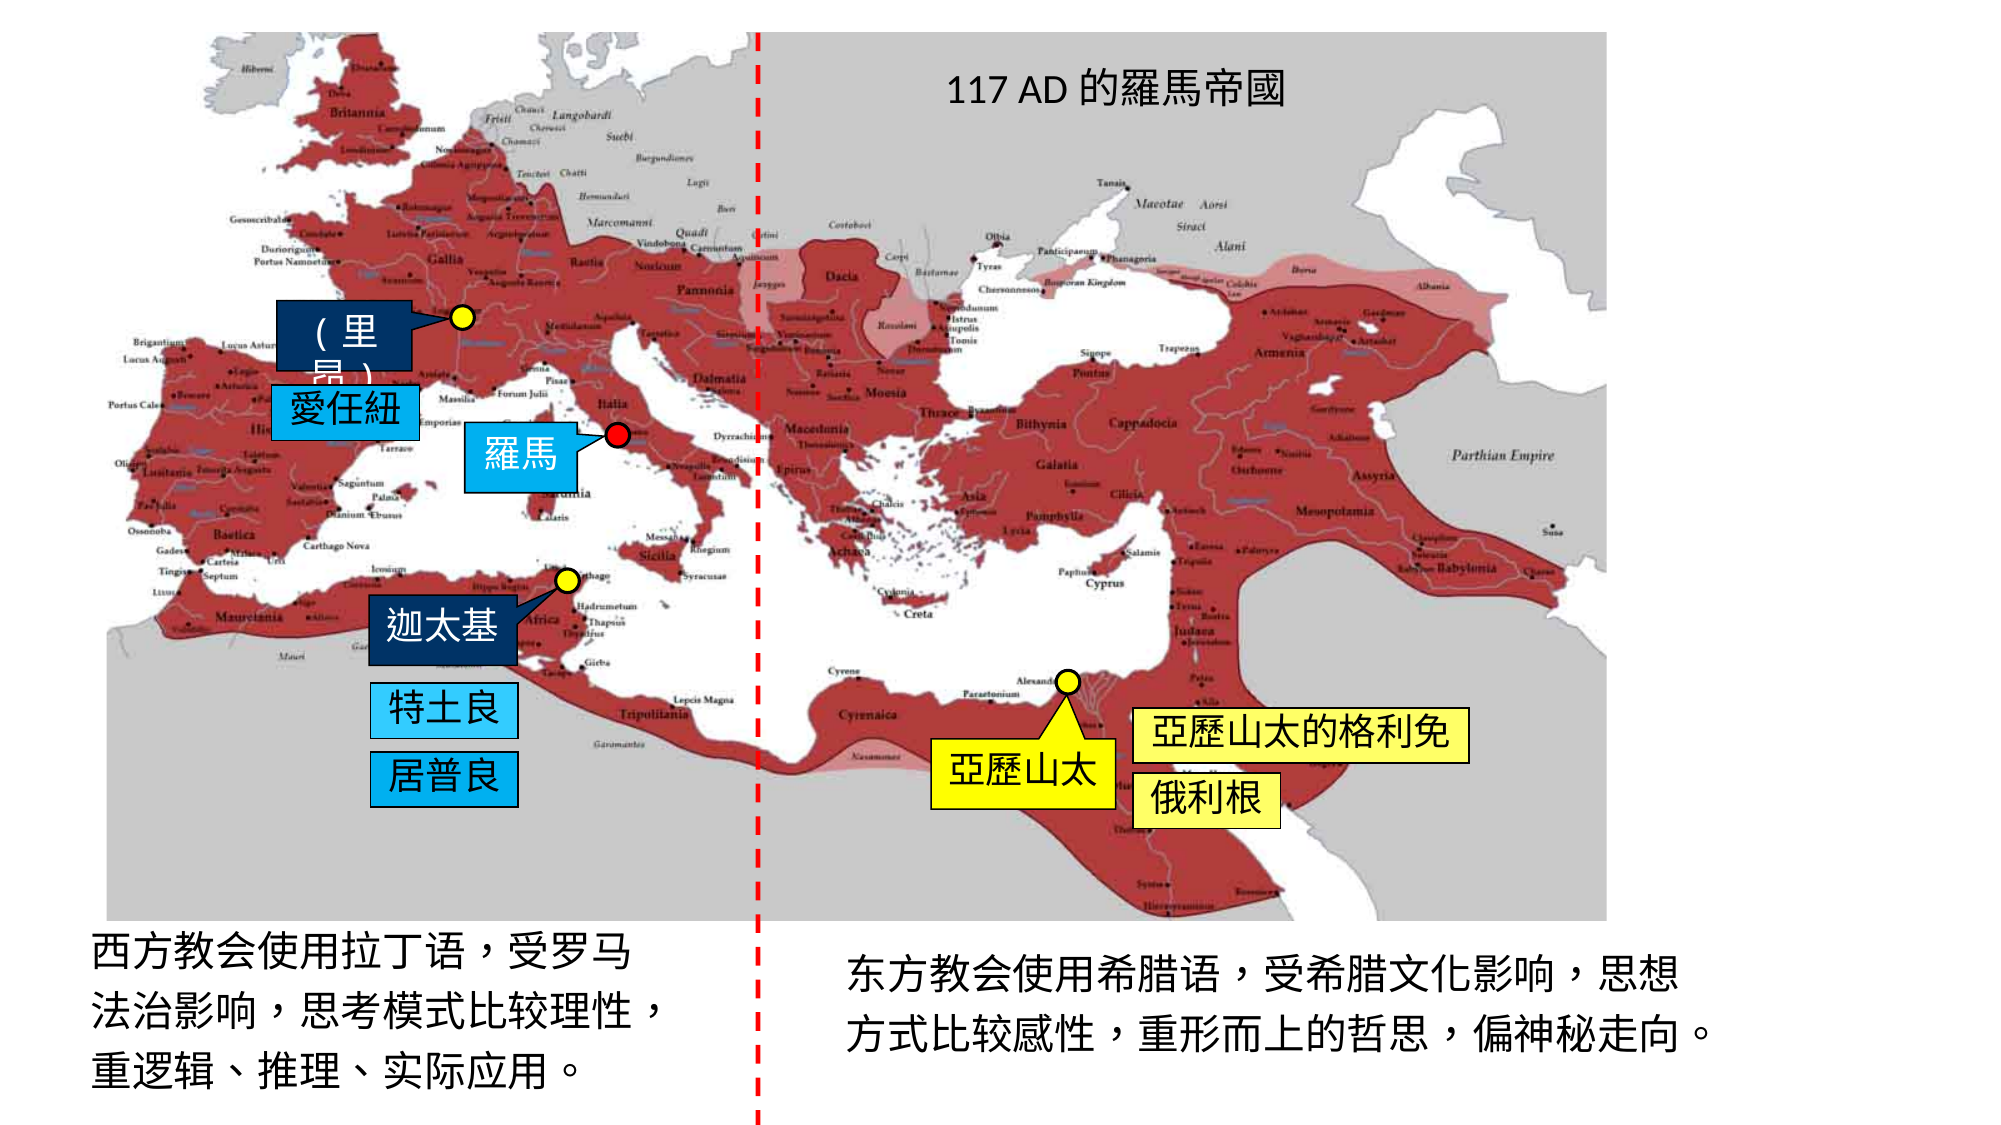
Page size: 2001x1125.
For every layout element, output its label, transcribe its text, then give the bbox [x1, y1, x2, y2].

text_box 东方教会使用希腊语，受希腊文化影响，思想方式比较感性，重形而上的哲思，偏神秘走向。 [831, 930, 1725, 1065]
picture [106, 32, 1607, 921]
text_box 西方教会使用拉丁语，受罗马法治影响，思考模式比较理性，重逻辑、推理、实际应用。 [75, 907, 686, 1102]
